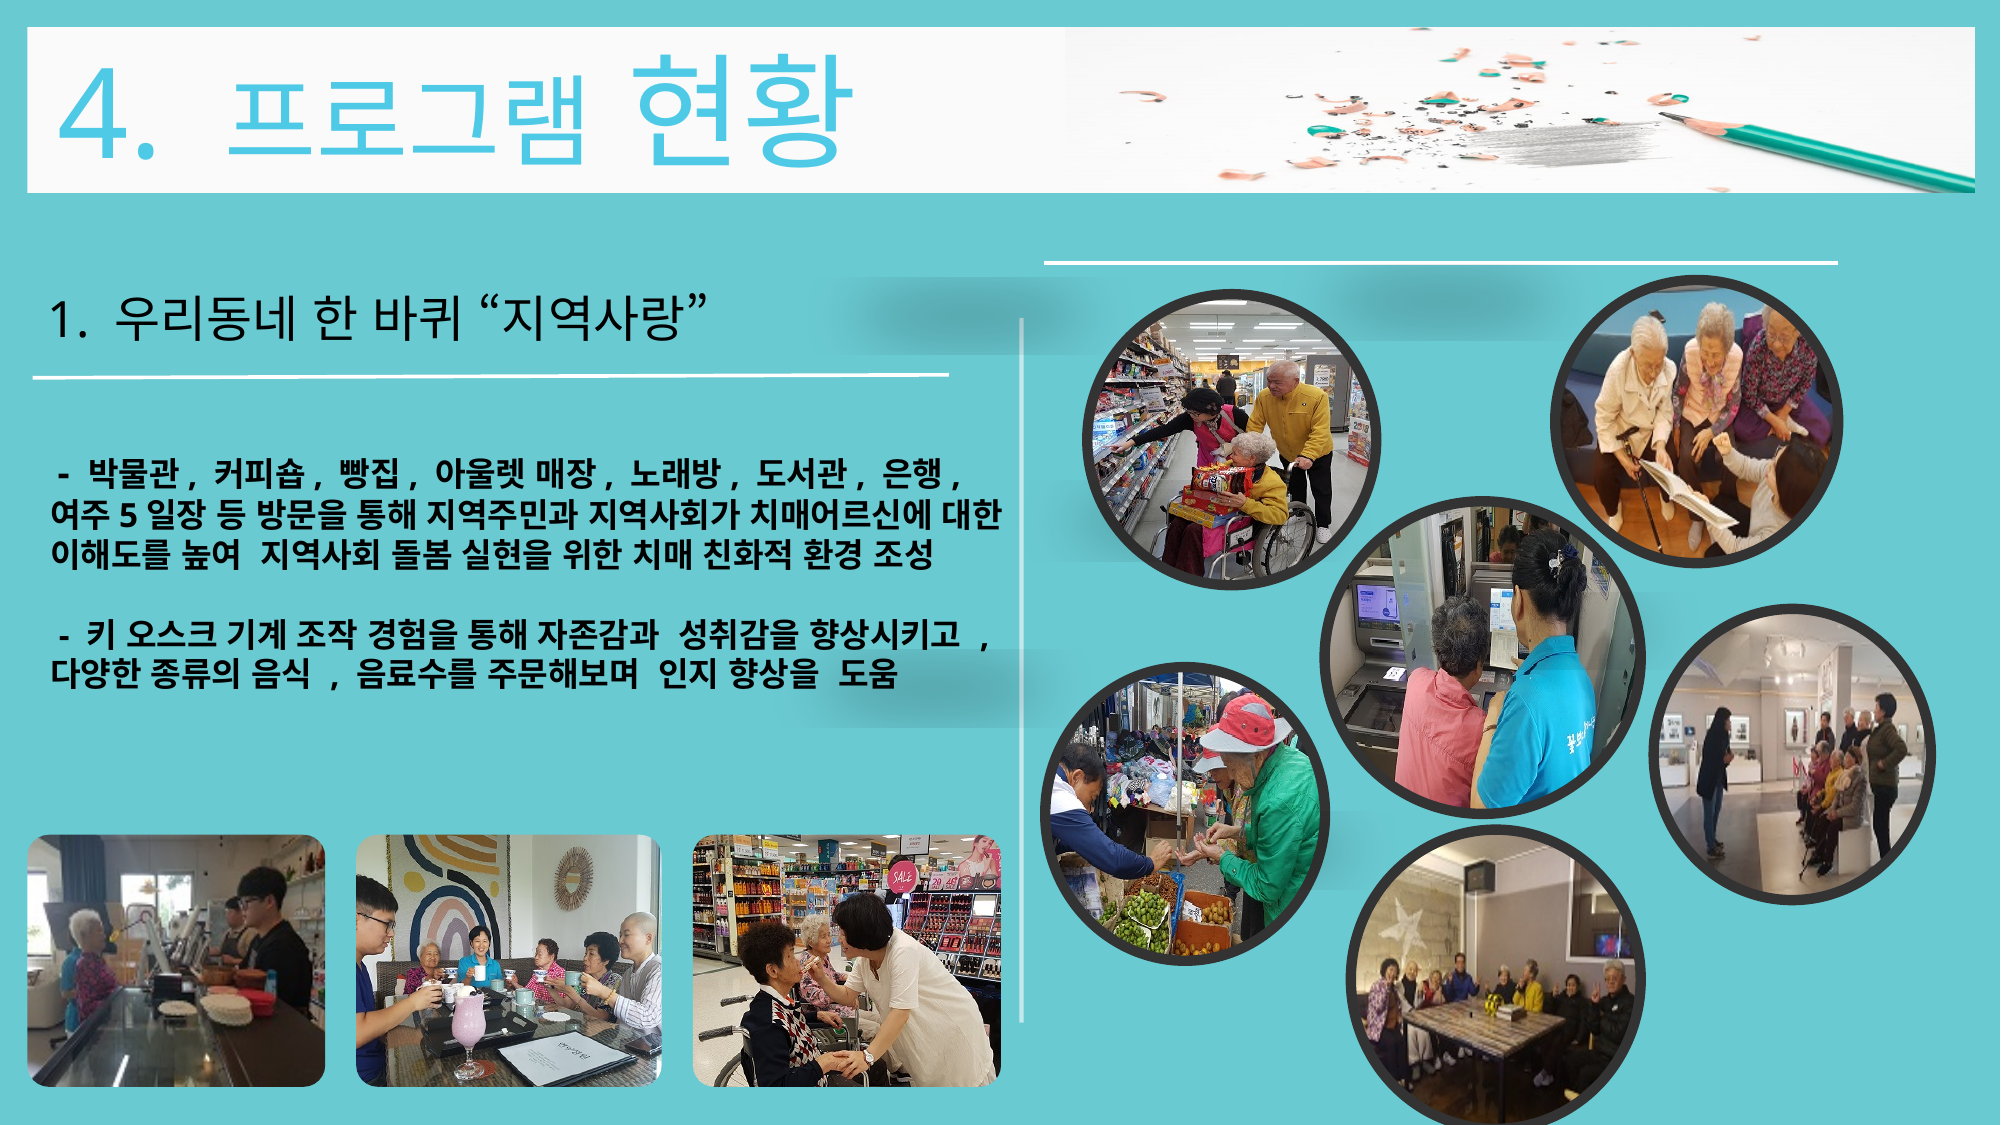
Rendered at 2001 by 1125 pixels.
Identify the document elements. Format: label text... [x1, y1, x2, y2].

picture [692, 834, 1002, 1087]
picture [356, 834, 662, 1087]
picture [1045, 279, 1839, 961]
text_box 1. 우리동네 한 바퀴 “지역사랑” [32, 279, 860, 355]
picture [1653, 608, 1931, 901]
picture [27, 834, 326, 1087]
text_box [27, 27, 1975, 193]
text_box - 박물관, 커피숍, 빵집, 아울렛 매장, 노래방, 도서관, 은행,여주5일장 등 방문을 통해 지역주민과 지역사회가 치매어르신에 대한 이해도를 높여 지역사회 돌봄 실현을 위한 치매 친화적 환경 조성 - 키 오스크 기계 조작 경험을 통해 자존감과 성취감을 향상시키고 , 다양한 종류의 음식 , 음료수를 주문해보며 인지 향상을 도움 [35, 406, 1019, 701]
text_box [32, 374, 949, 378]
picture [1350, 829, 1641, 1125]
